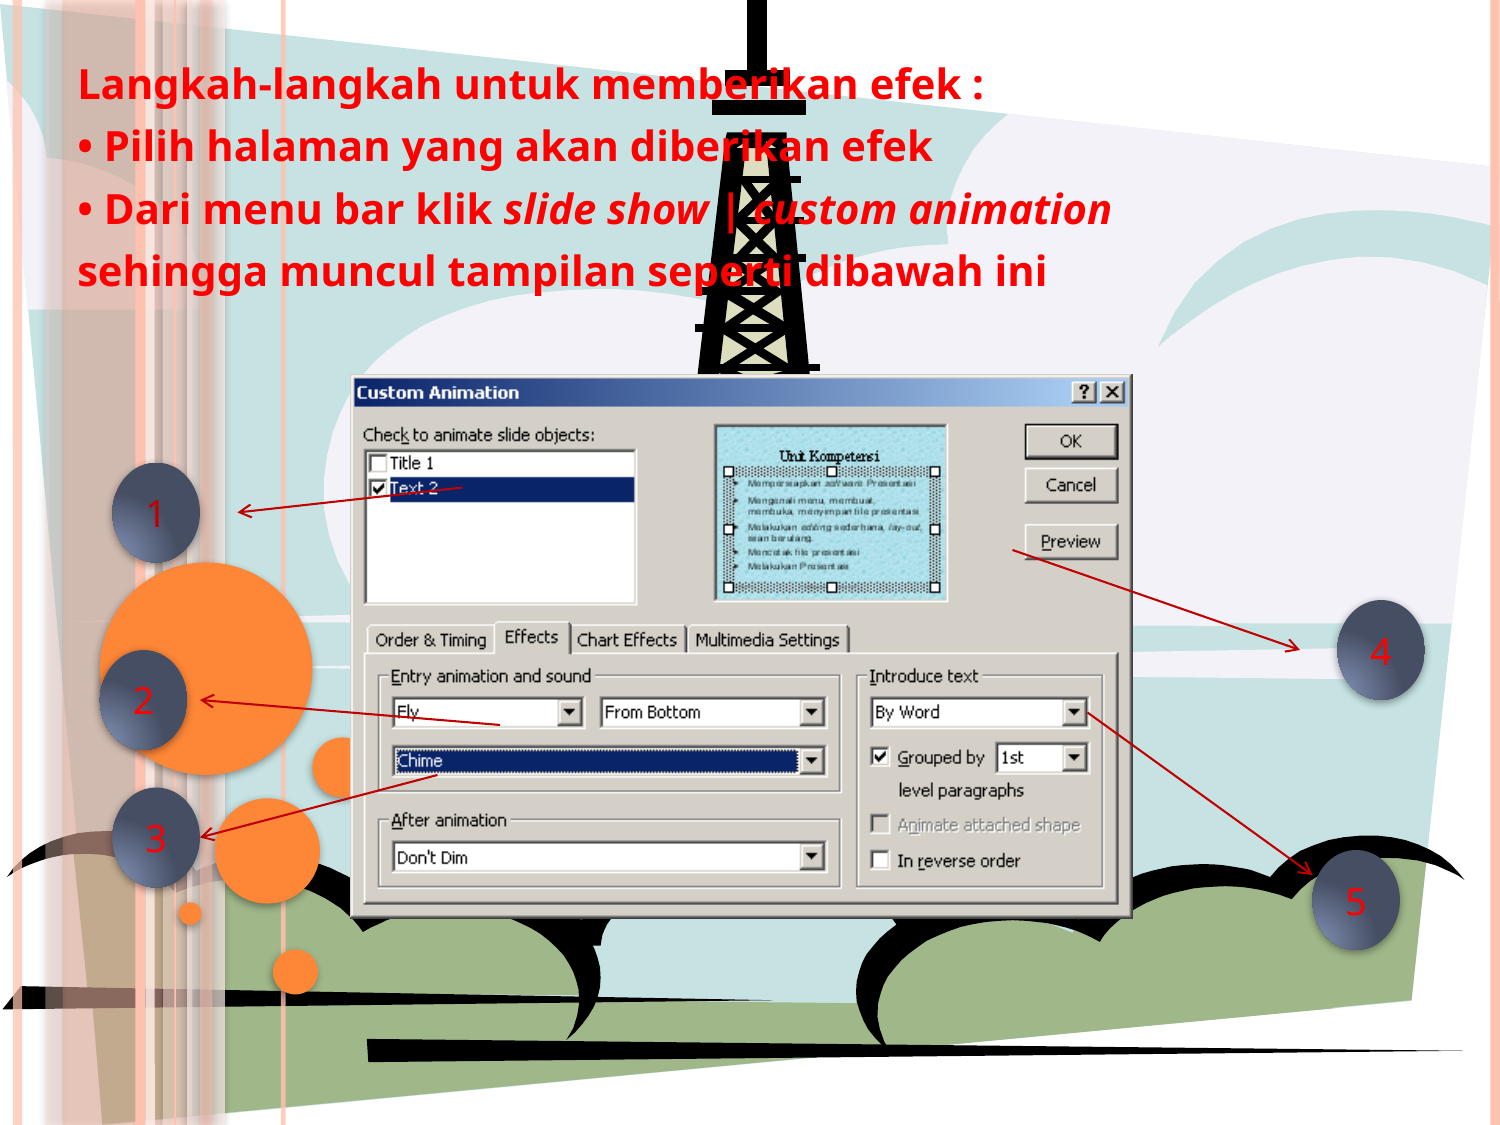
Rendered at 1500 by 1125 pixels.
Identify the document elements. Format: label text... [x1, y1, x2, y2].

text_box 2 [99, 650, 188, 751]
subtitle Langkah-langkah untuk memberikan efek : • Pilih halaman yang akan diberikan efek • Dari menu bar klik slide show | custom animation sehingga muncul tampilan seperti dibawah ini [62, 50, 1425, 1063]
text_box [236, 486, 463, 513]
text_box 1 [112, 462, 200, 563]
picture [349, 374, 1134, 920]
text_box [1086, 711, 1313, 876]
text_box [199, 699, 501, 726]
text_box 4 [1337, 600, 1425, 700]
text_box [199, 774, 438, 838]
text_box 5 [1312, 849, 1400, 950]
text_box 3 [112, 787, 200, 888]
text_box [1011, 549, 1301, 651]
